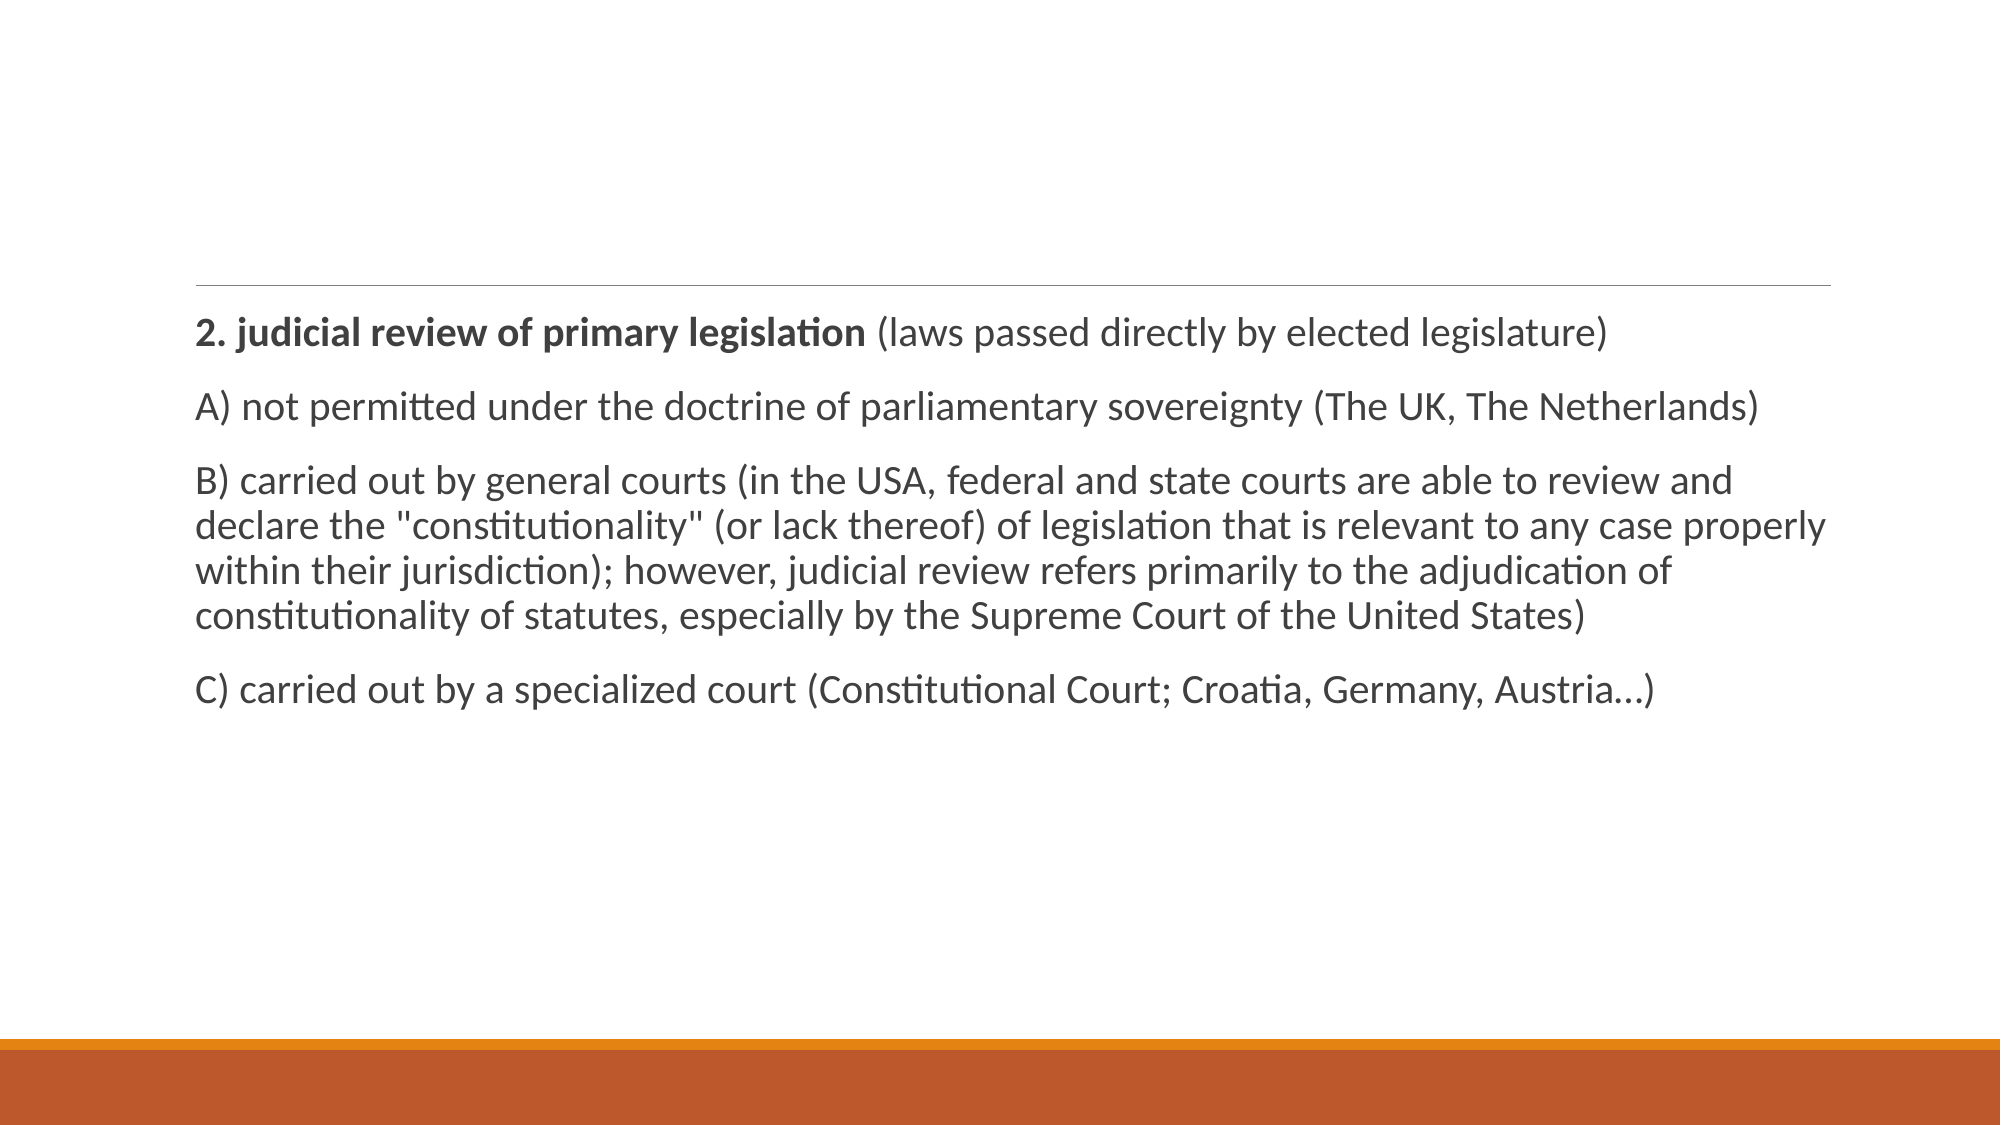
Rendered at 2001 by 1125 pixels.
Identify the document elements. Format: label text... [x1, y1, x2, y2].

list 2. judicial review of primary legislation (laws passed directly by elected legislature) A) not permitted under the doctrine of parliamentary sovereignty (The UK, The Netherlands) B) carried out by general courts (in the USA, federal and state courts are able to review and declare the "constitutionality" (or lack thereof) of legislation that is relevant to any case properly within their jurisdiction); however, judicial review refers primarily to the adjudication of constitutionality of statutes, especially by the Supreme Court of the United States) C) carried out by a specialized court (Constitutional Court; Croatia, Germany, Austria…) [180, 302, 1830, 963]
